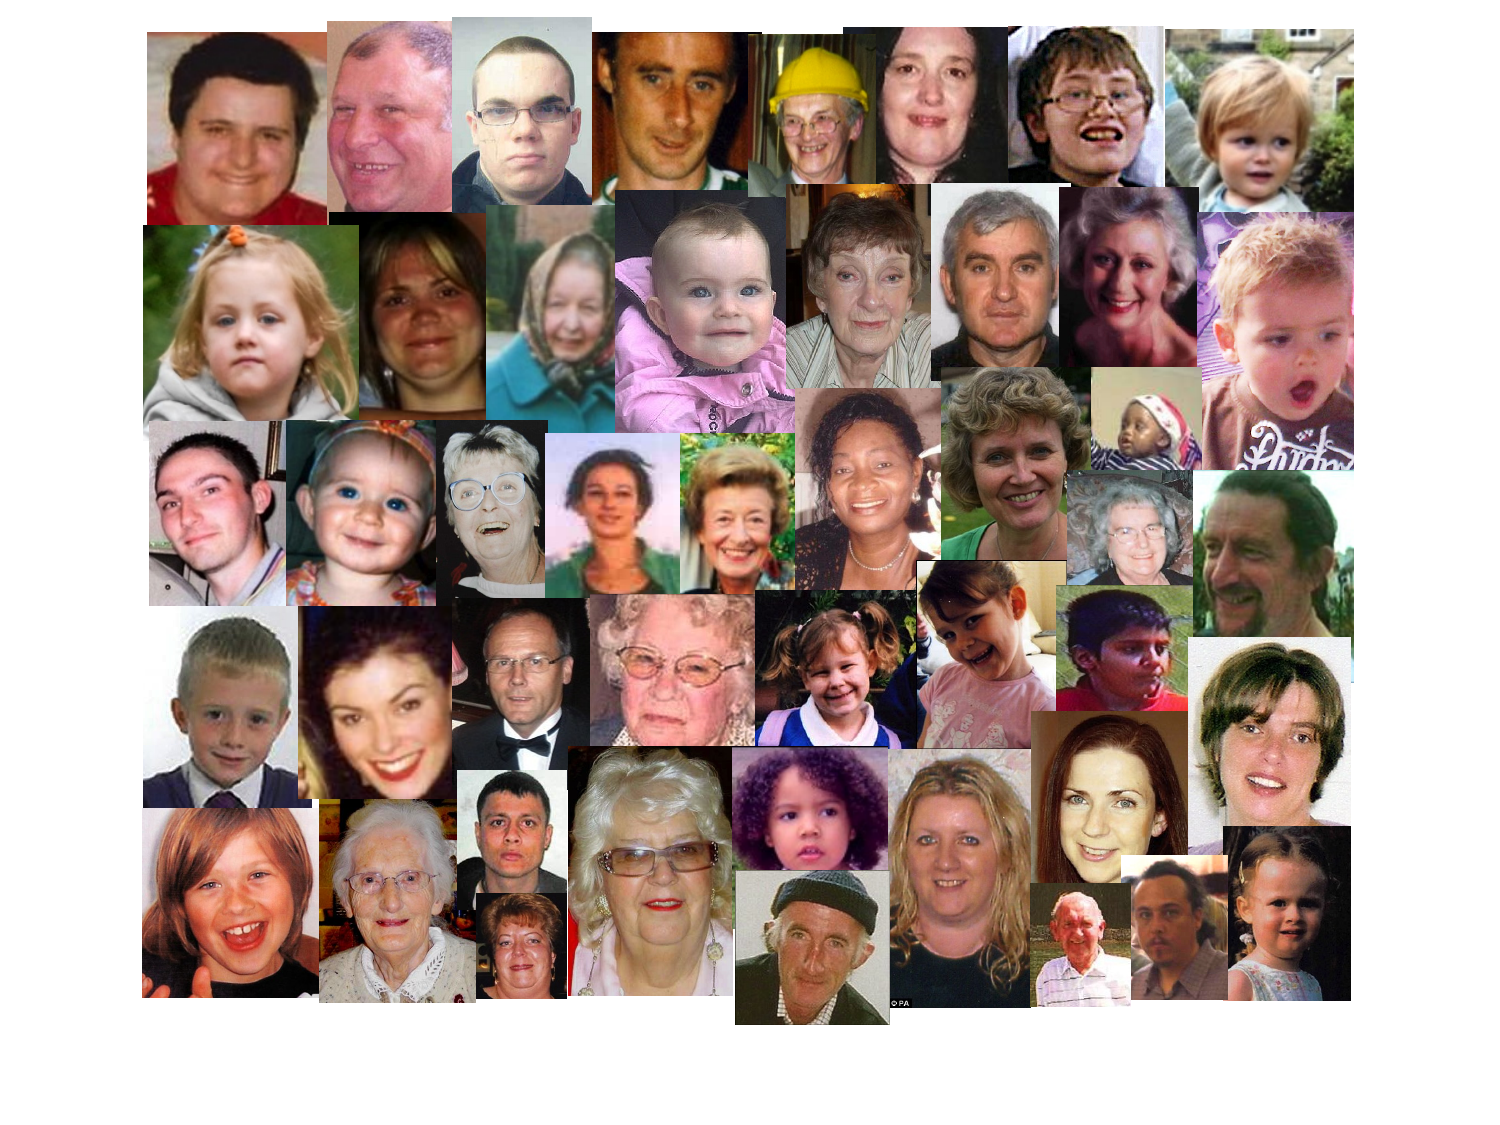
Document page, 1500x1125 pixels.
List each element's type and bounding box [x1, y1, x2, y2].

picture [142, 17, 1354, 1025]
